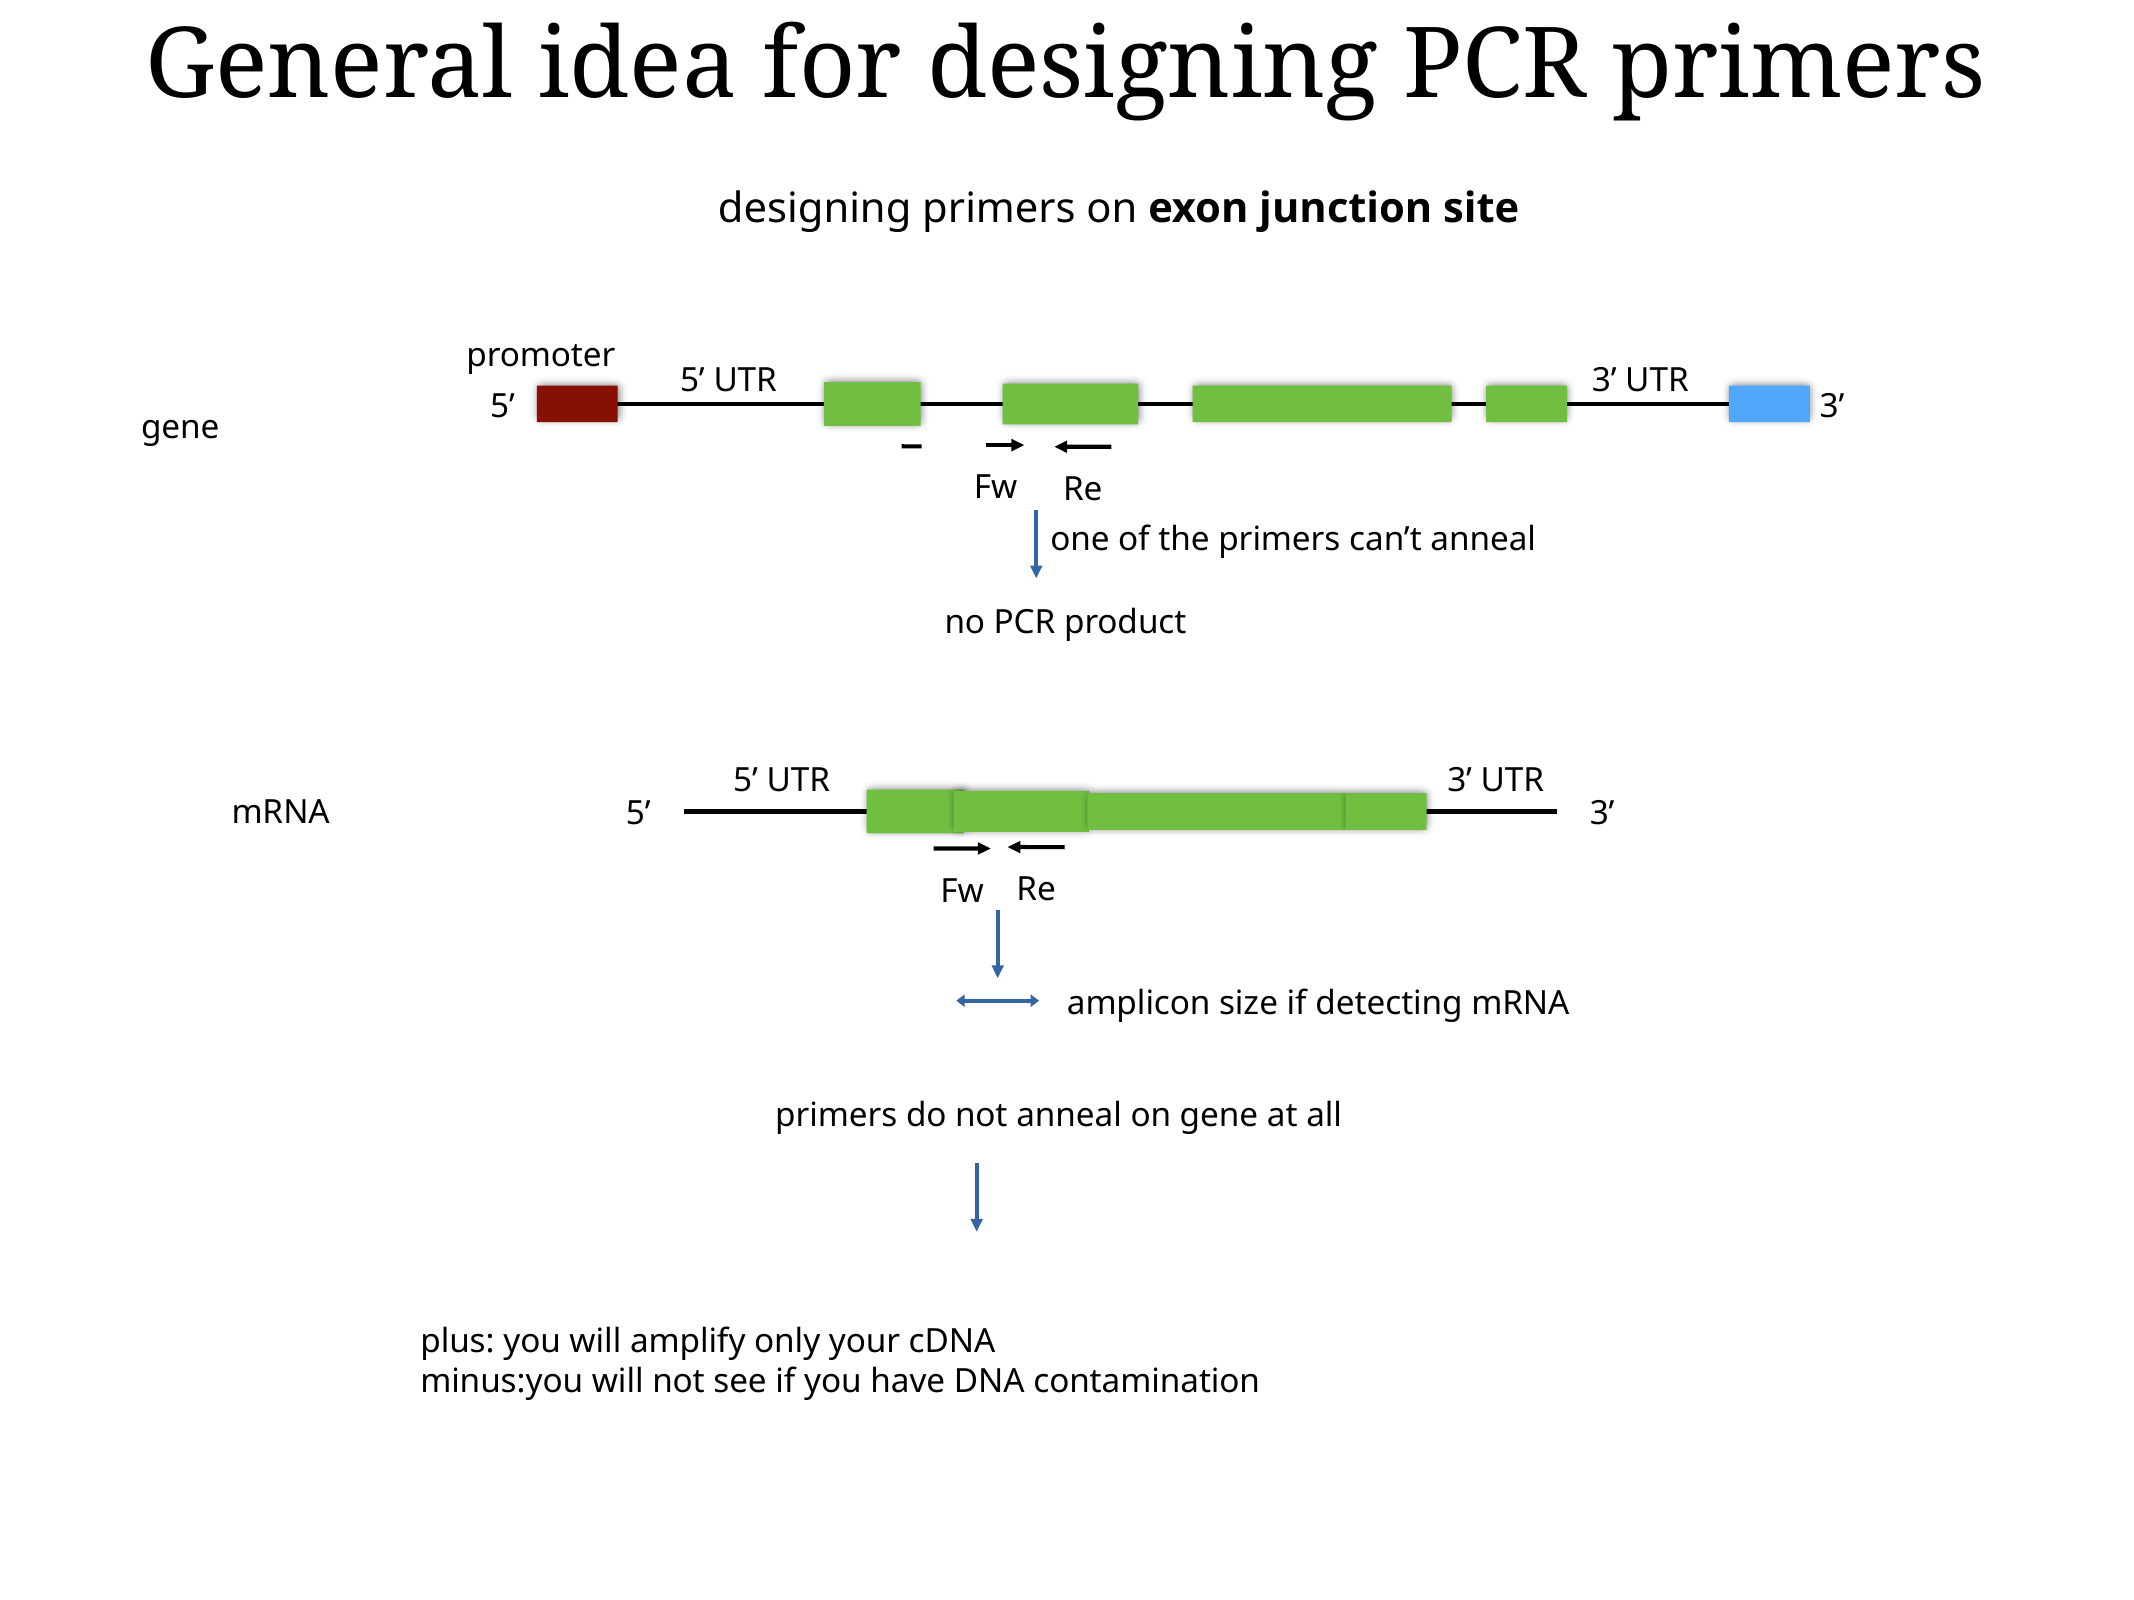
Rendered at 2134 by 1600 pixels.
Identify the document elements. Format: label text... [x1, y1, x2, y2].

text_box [931, 848, 993, 917]
text_box [1030, 509, 1043, 579]
text_box [956, 994, 1040, 1007]
text_box [970, 1163, 983, 1232]
text_box General idea for designing PCR primers [137, 0, 1997, 126]
text_box one of the primers can’t anneal [1042, 508, 1546, 565]
text_box no PCR product [936, 591, 1196, 649]
text_box [991, 919, 1004, 978]
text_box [1006, 846, 1067, 916]
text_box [132, 324, 1863, 454]
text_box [1052, 446, 1113, 516]
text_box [901, 444, 1027, 514]
text_box designing primers on exon junction site [709, 172, 1528, 240]
text_box plus: you will amplify only your cDNA minus:you will not see if you have DNA contamination [412, 1311, 1270, 1408]
text_box primers do not anneal on gene at all [766, 1084, 1352, 1141]
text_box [223, 749, 1633, 851]
text_box amplicon size if detecting mRNA [1058, 972, 1579, 1029]
